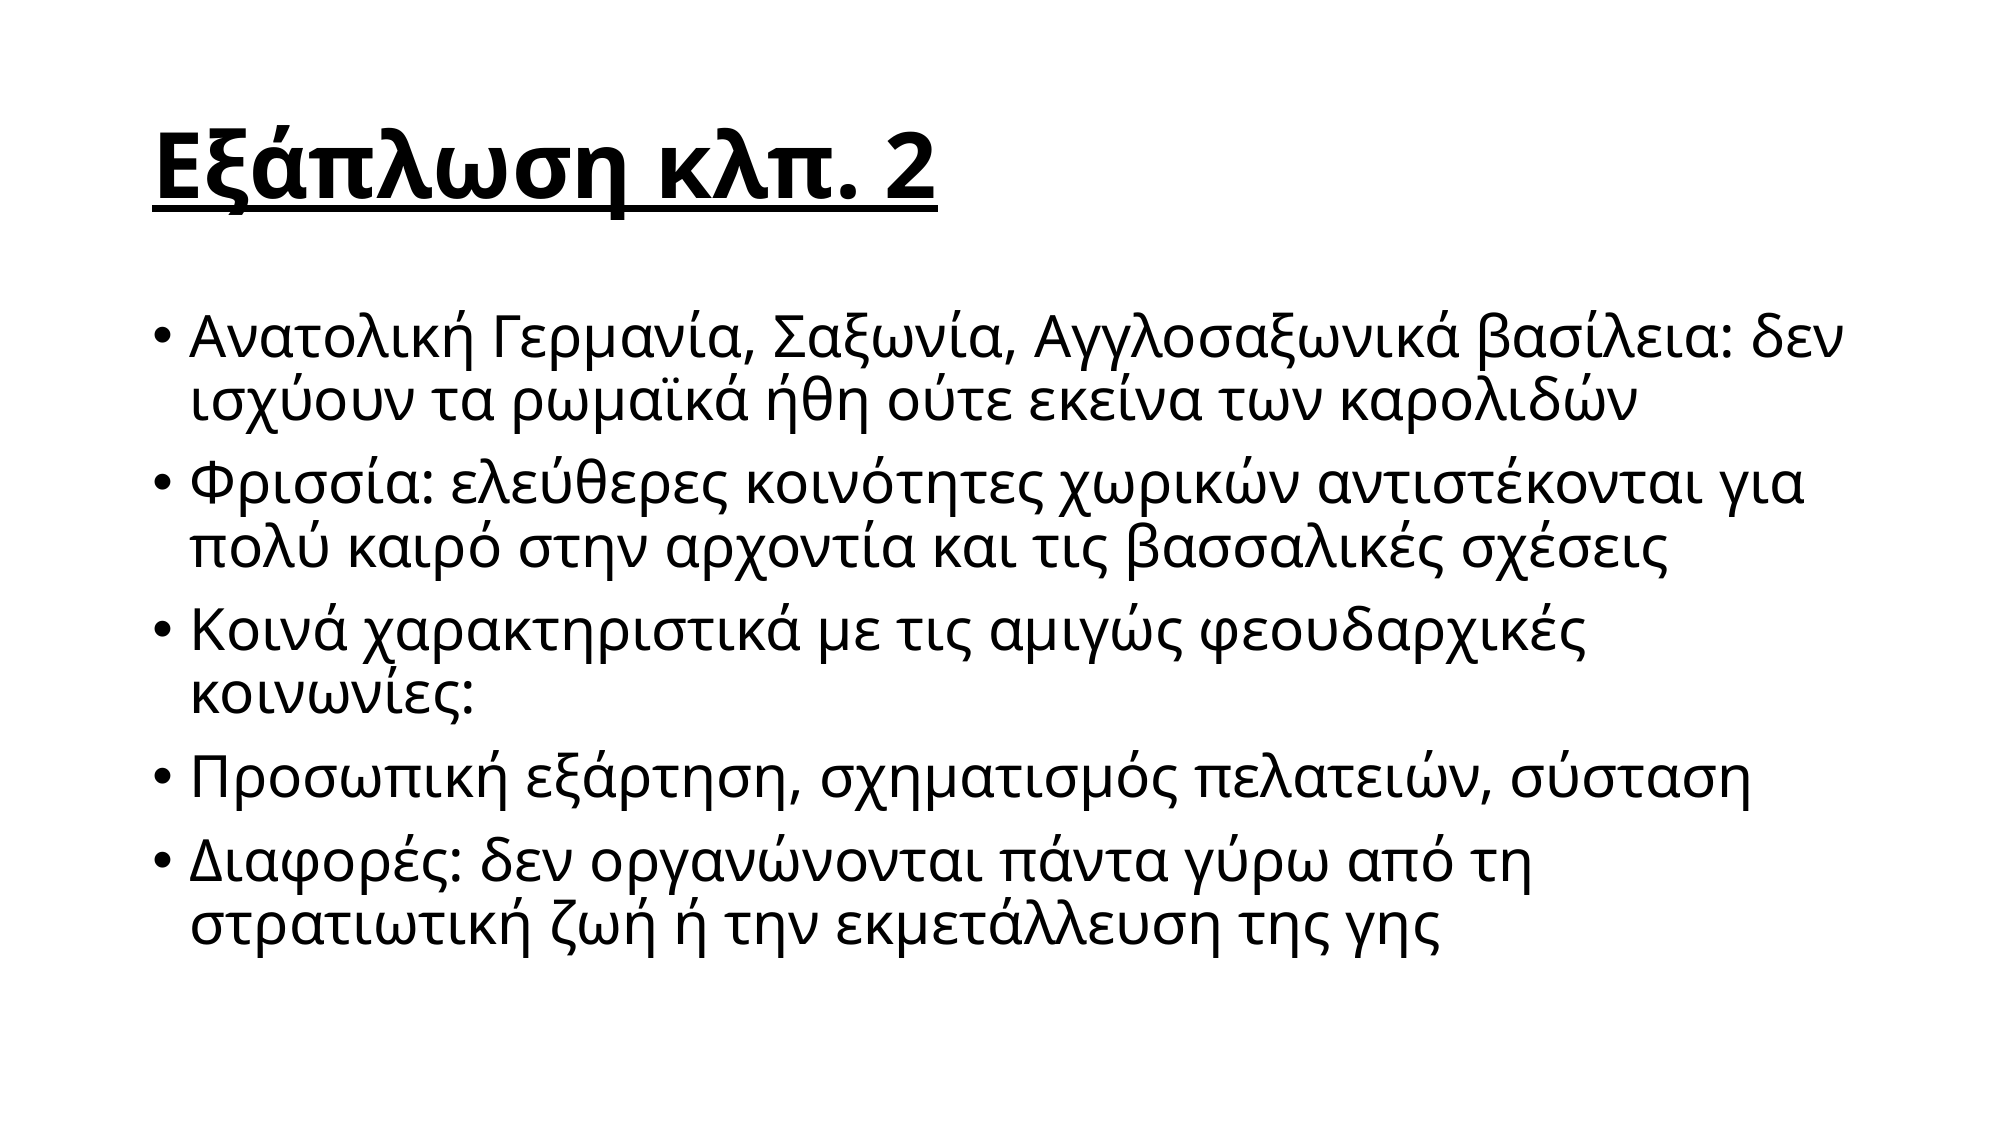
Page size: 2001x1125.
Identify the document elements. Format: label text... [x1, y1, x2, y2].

title Εξάπλωση κλπ. 2 [137, 59, 1863, 278]
list Ανατολική Γερμανία, Σαξωνία, Αγγλοσαξωνικά βασίλεια: δεν ισχύουν τα ρωμαϊκά ήθη ούτε εκείνα των καρολιδών Φρισσία: ελεύθερες κοινότητες χωρικών αντιστέκονται για πολύ καιρό στην αρχοντία και τις βασσαλικές σχέσεις Κοινά χαρακτηριστικά με τις αμιγώς φεουδαρχικές κοινωνίες: Προσωπική εξάρτηση, σχηματισμός πελατειών, σύσταση Διαφορές: δεν οργανώνονται πάντα γύρω από τη στρατιωτική ζωή ή την εκμετάλλευση της γης [137, 299, 1863, 1014]
